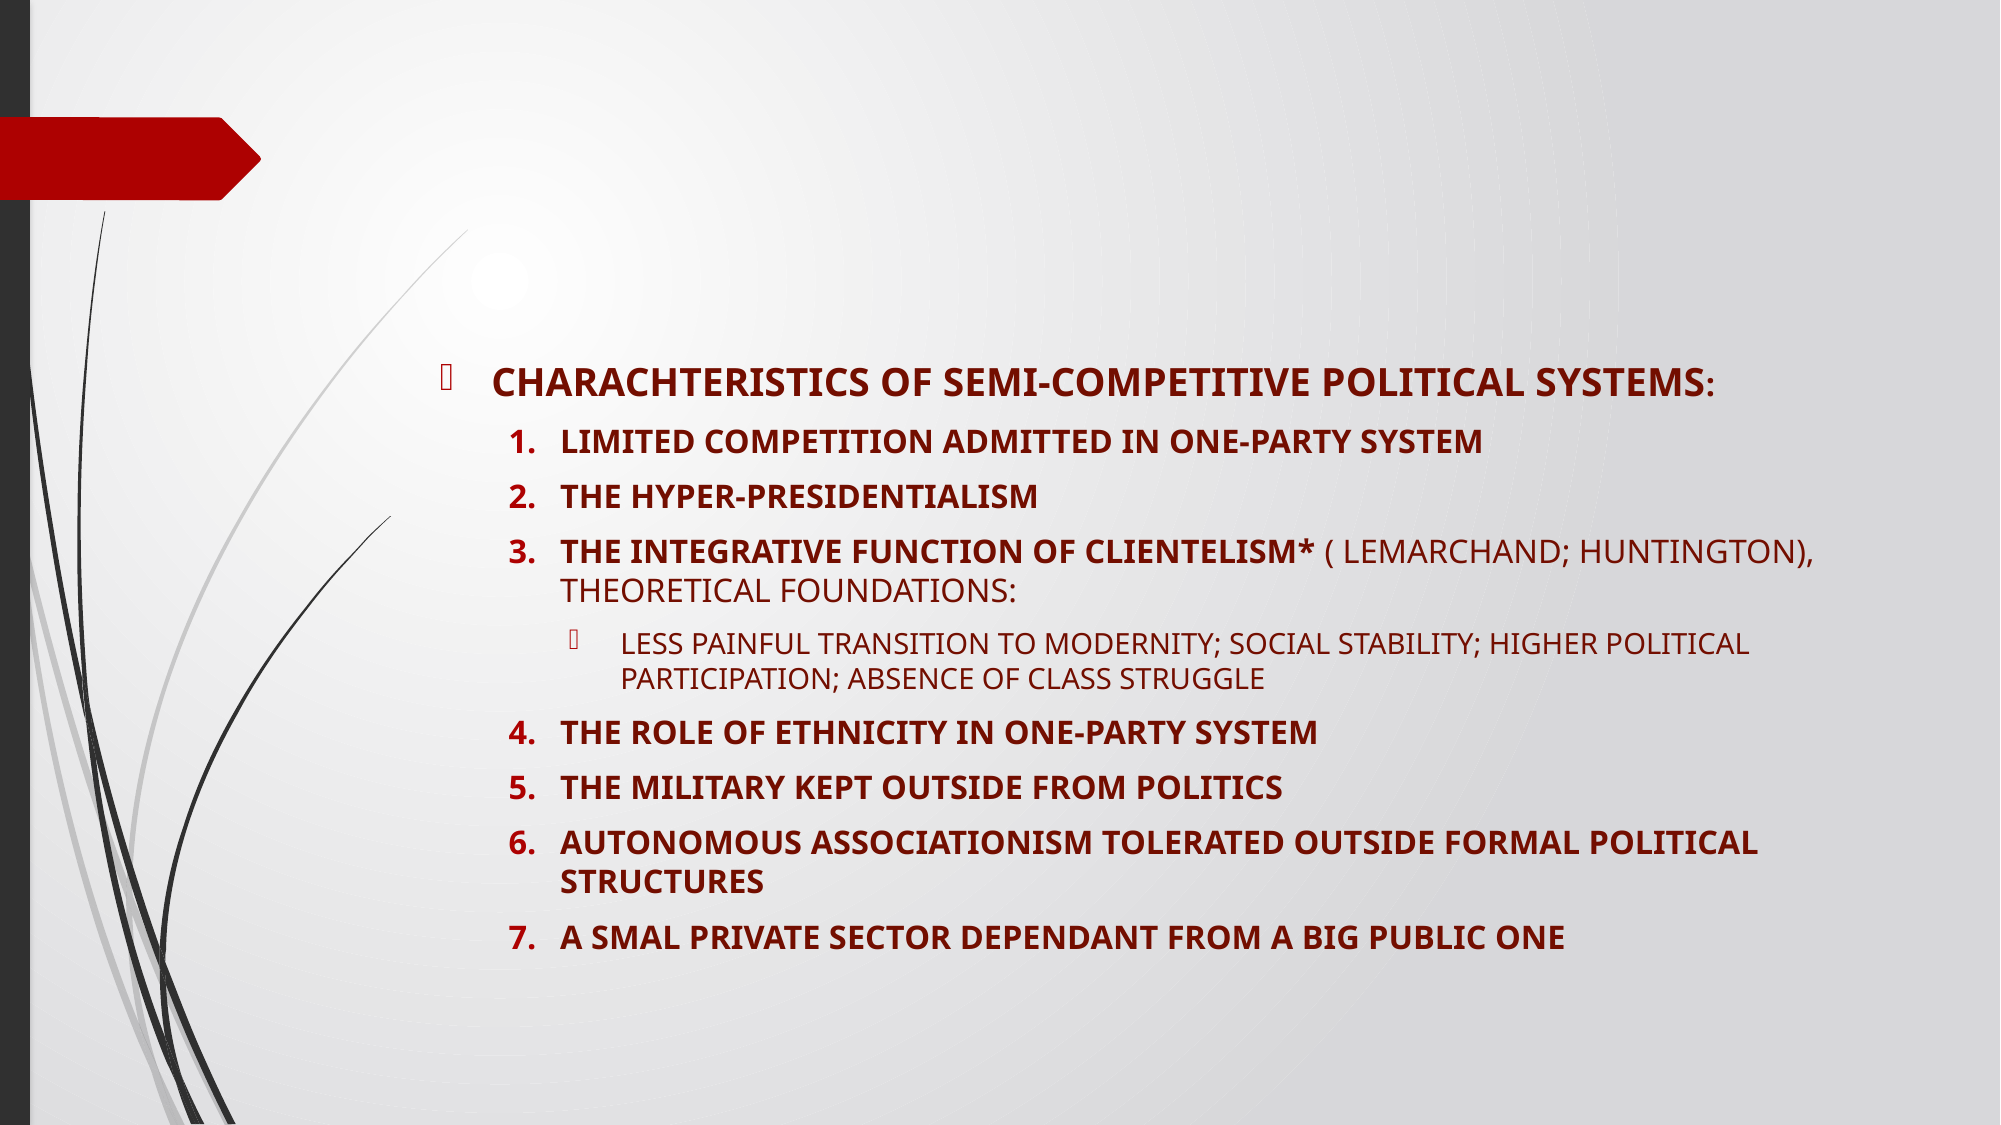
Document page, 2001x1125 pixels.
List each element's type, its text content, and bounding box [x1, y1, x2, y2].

list CHARACHTERISTICS OF SEMI-COMPETITIVE POLITICAL SYSTEMS: LIMITED COMPETITION ADMITTED IN ONE-PARTY SYSTEM THE HYPER-PRESIDENTIALISM THE INTEGRATIVE FUNCTION OF CLIENTELISM* ( LEMARCHAND; HUNTINGTON), THEORETICAL FOUNDATIONS: LESS PAINFUL TRANSITION TO MODERNITY; SOCIAL STABILITY; HIGHER POLITICAL PARTICIPATION; ABSENCE OF CLASS STRUGGLE THE ROLE OF ETHNICITY IN ONE-PARTY SYSTEM THE MILITARY KEPT OUTSIDE FROM POLITICS AUTONOMOUS ASSOCIATIONISM TOLERATED OUTSIDE FORMAL POLITICAL STRUCTURES A SMAL PRIVATE SECTOR DEPENDANT FROM A BIG PUBLIC ONE [424, 350, 1888, 970]
